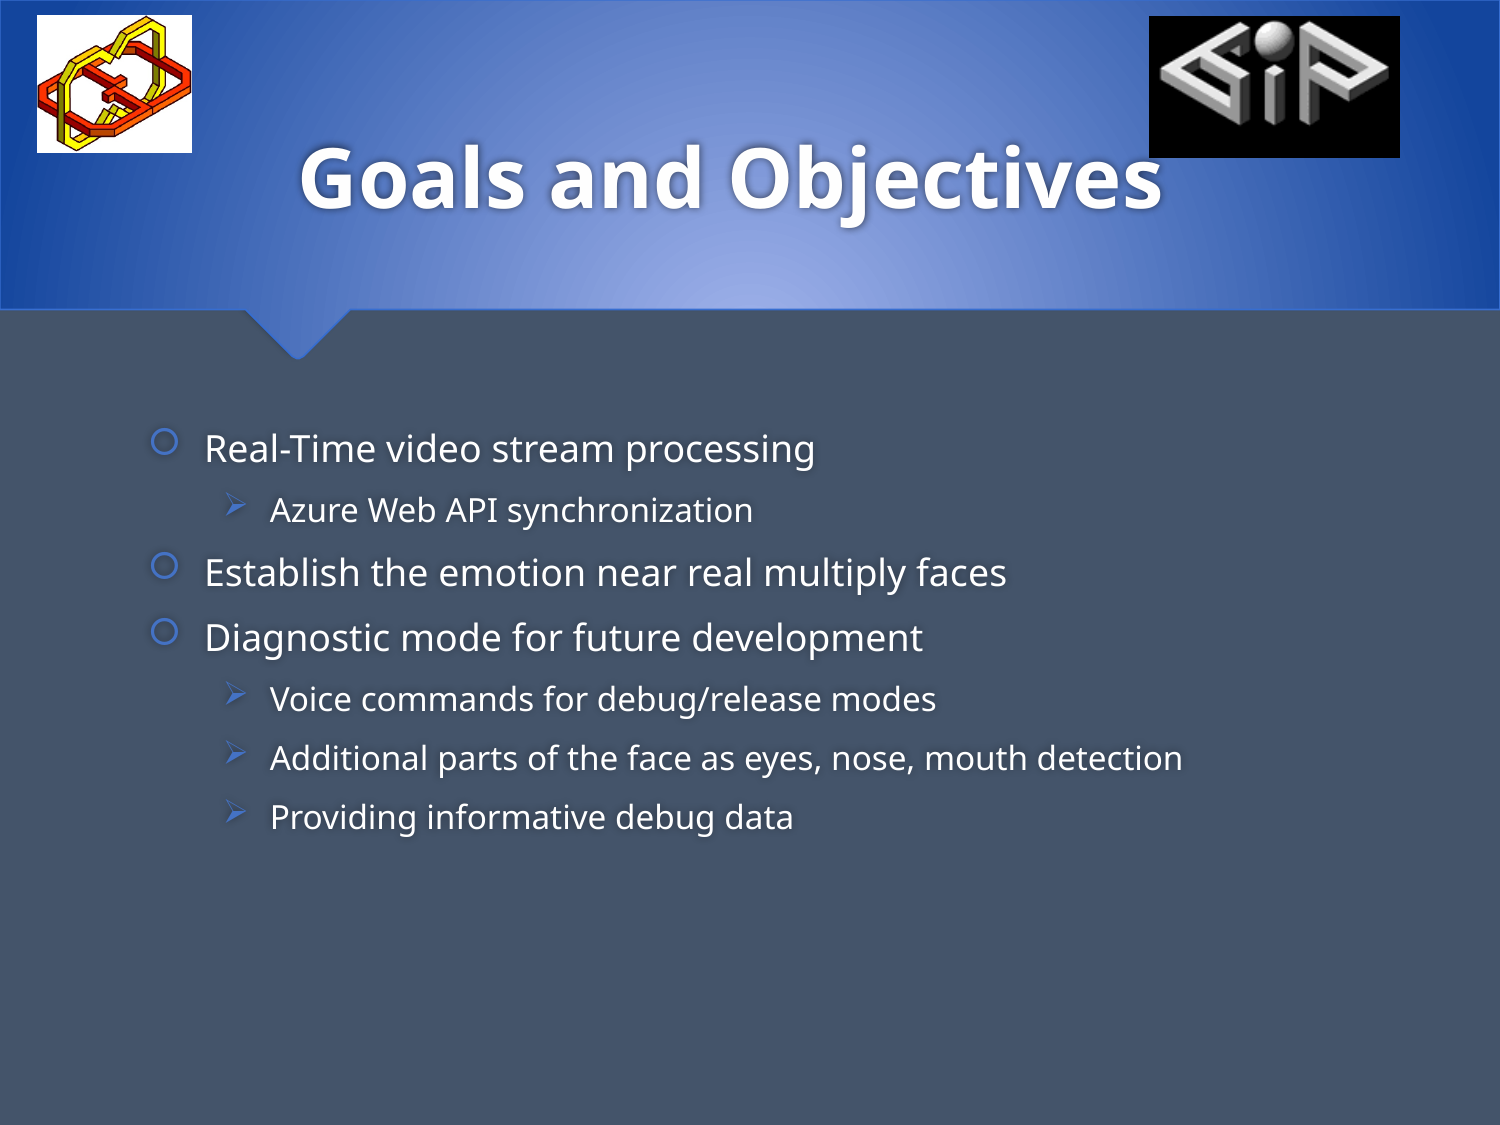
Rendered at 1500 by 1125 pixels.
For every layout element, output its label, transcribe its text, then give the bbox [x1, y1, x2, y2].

picture [1149, 16, 1401, 158]
picture [37, 15, 192, 154]
list Real-Time video stream processing Azure Web API synchronization Establish the emotion near real multiply faces Diagnostic mode for future development Voice commands for debug/release modes Additional parts of the face as eyes, nose, mouth detection Providing informative debug data [132, 364, 1368, 962]
title Goals and Objectives [132, 73, 1368, 233]
